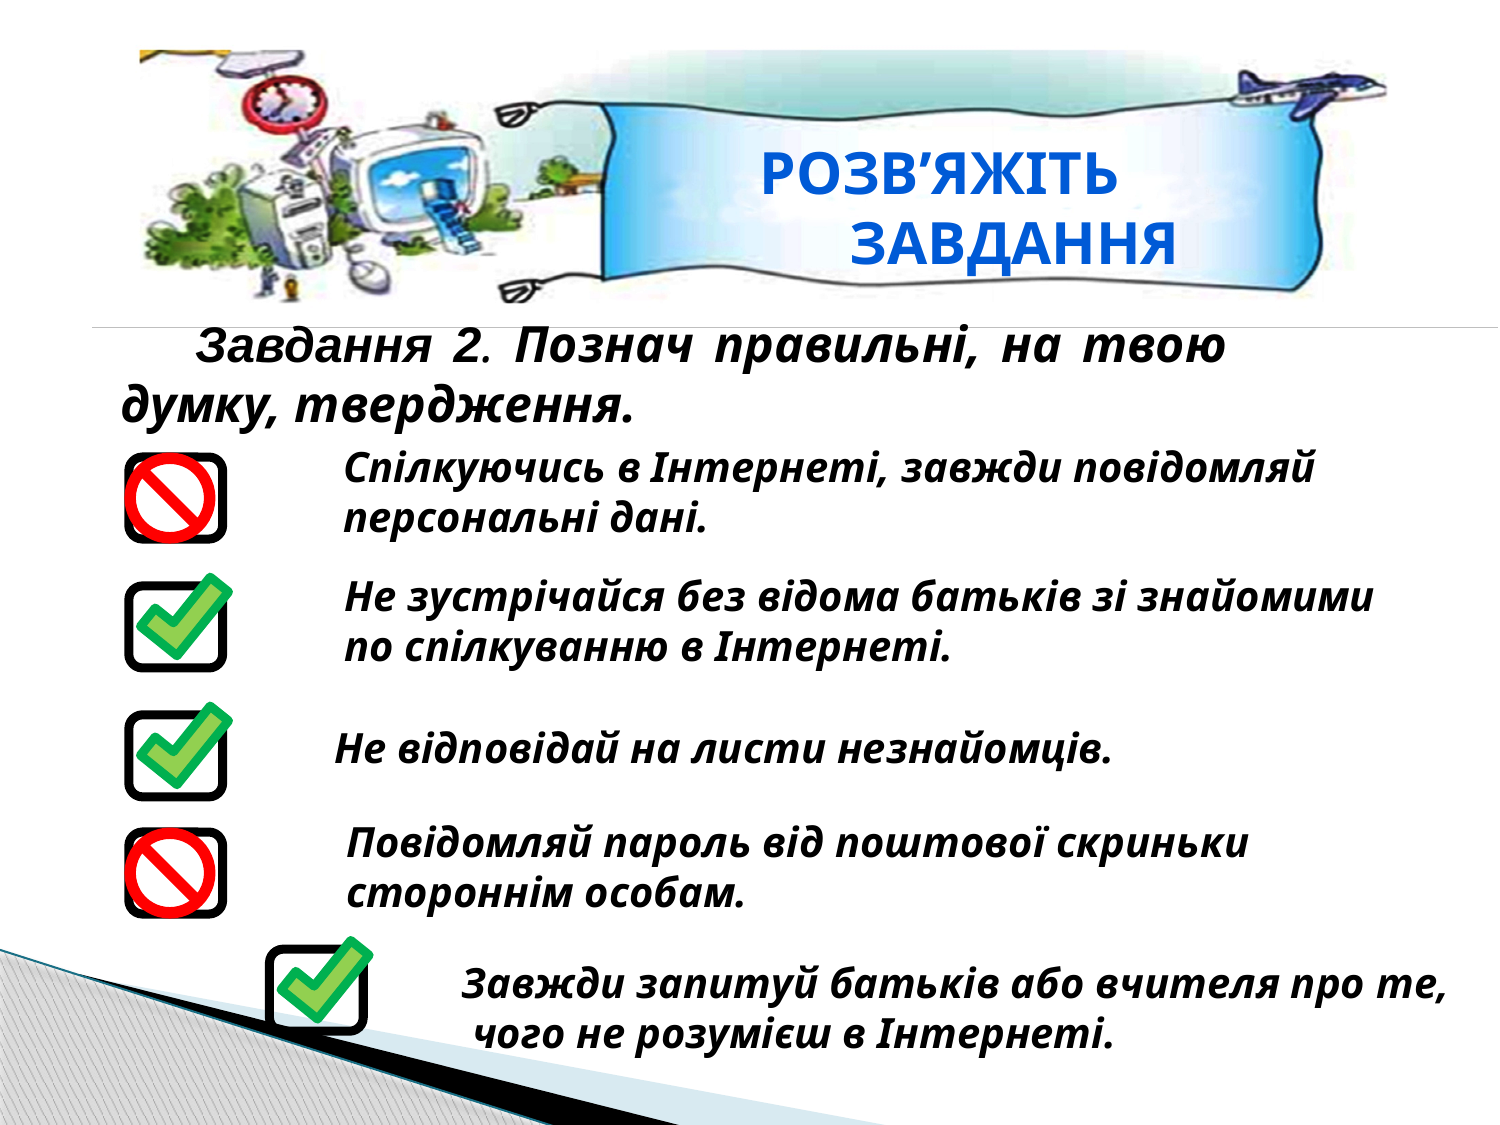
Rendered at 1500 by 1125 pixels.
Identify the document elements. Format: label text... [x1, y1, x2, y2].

text_box Завдання 2. Познач правильні, на твою думку, твердження. [105, 340, 1243, 485]
text_box [198, 701, 228, 714]
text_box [128, 562, 1474, 679]
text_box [128, 808, 1350, 925]
picture [91, 34, 1500, 329]
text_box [128, 714, 1193, 798]
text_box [128, 433, 1414, 550]
text_box [338, 936, 368, 948]
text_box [269, 948, 1500, 1066]
